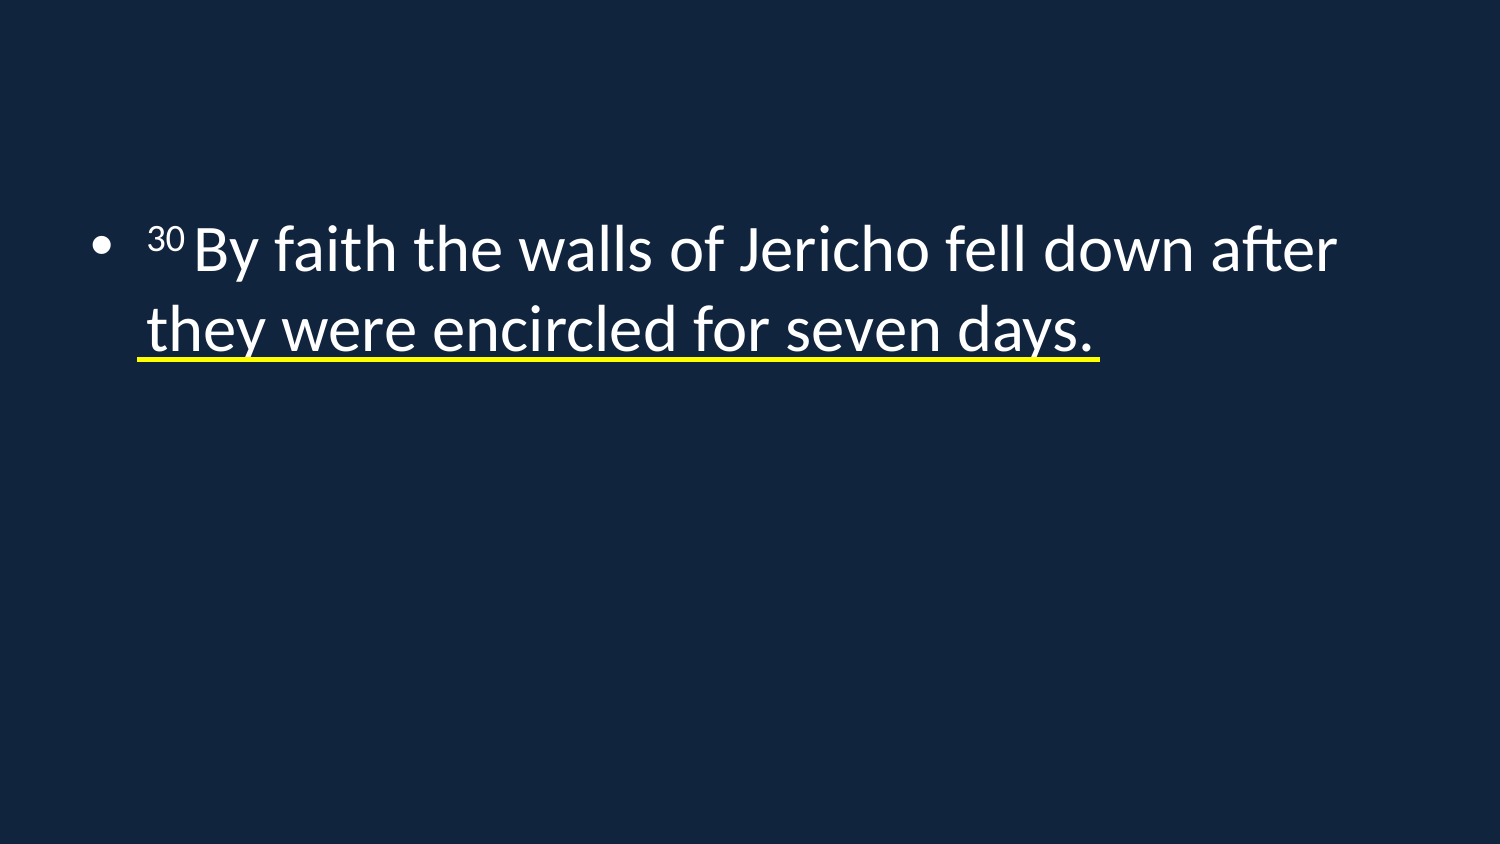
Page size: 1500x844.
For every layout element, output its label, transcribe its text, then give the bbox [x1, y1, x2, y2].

list 30 By faith the walls of Jericho fell down after they were encircled for seven days. [75, 196, 1425, 754]
